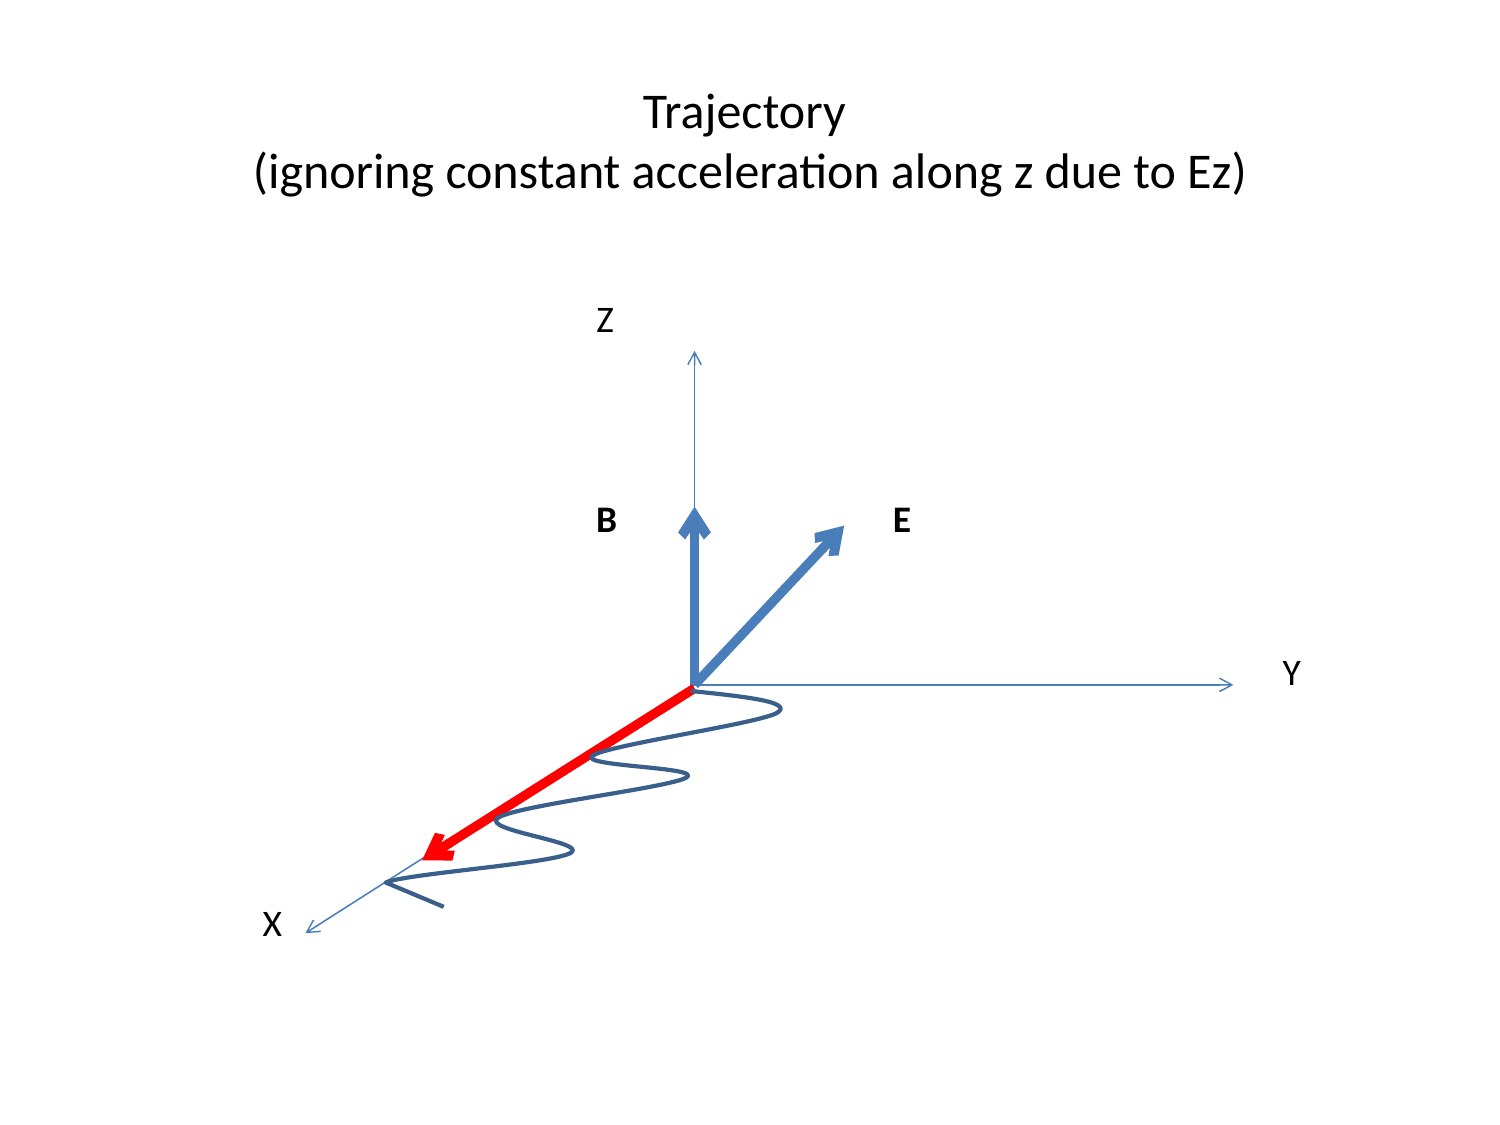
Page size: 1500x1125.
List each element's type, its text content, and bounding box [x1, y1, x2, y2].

title Trajectory (ignoring constant acceleration along z due to Ez) [75, 45, 1425, 233]
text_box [212, 287, 1351, 1001]
